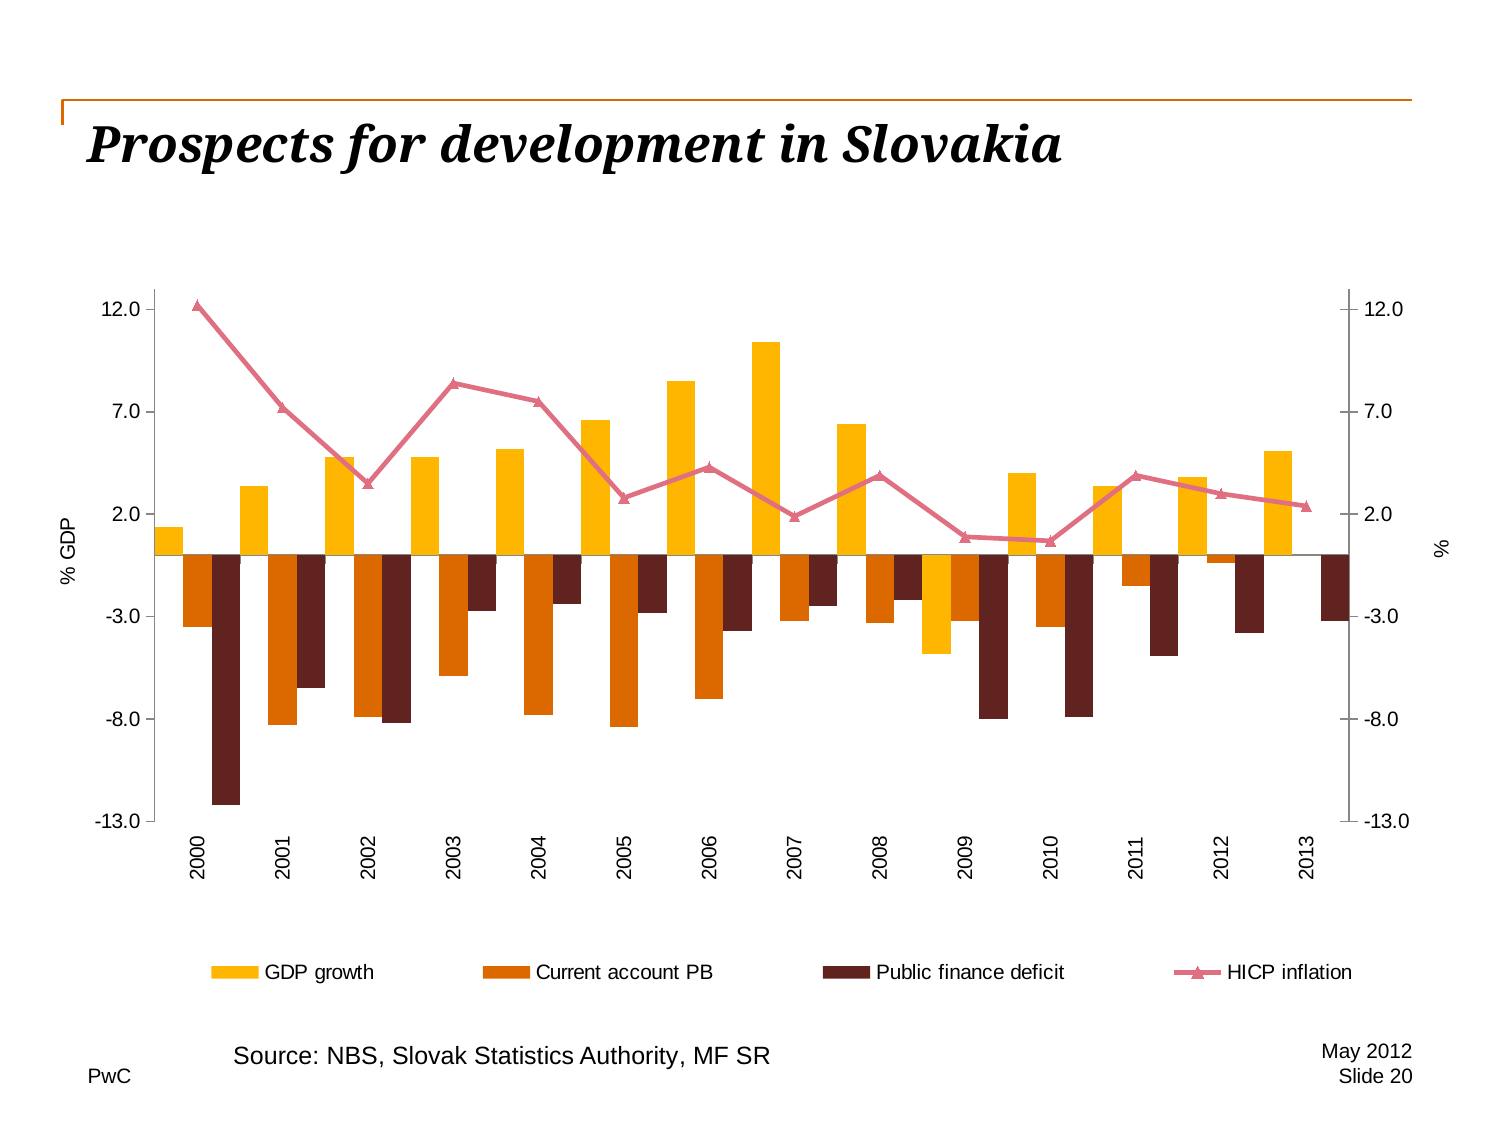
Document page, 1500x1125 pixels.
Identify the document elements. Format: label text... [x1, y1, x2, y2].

text_box Source: NBS, Slovak Statistics Authority, MF SR [218, 1034, 1329, 1078]
chart [49, 251, 1462, 1002]
title Prospects for development in Slovakia [87, 112, 1413, 250]
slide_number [1329, 1037, 1413, 1063]
slide_number Slide 20 [1162, 1063, 1413, 1088]
